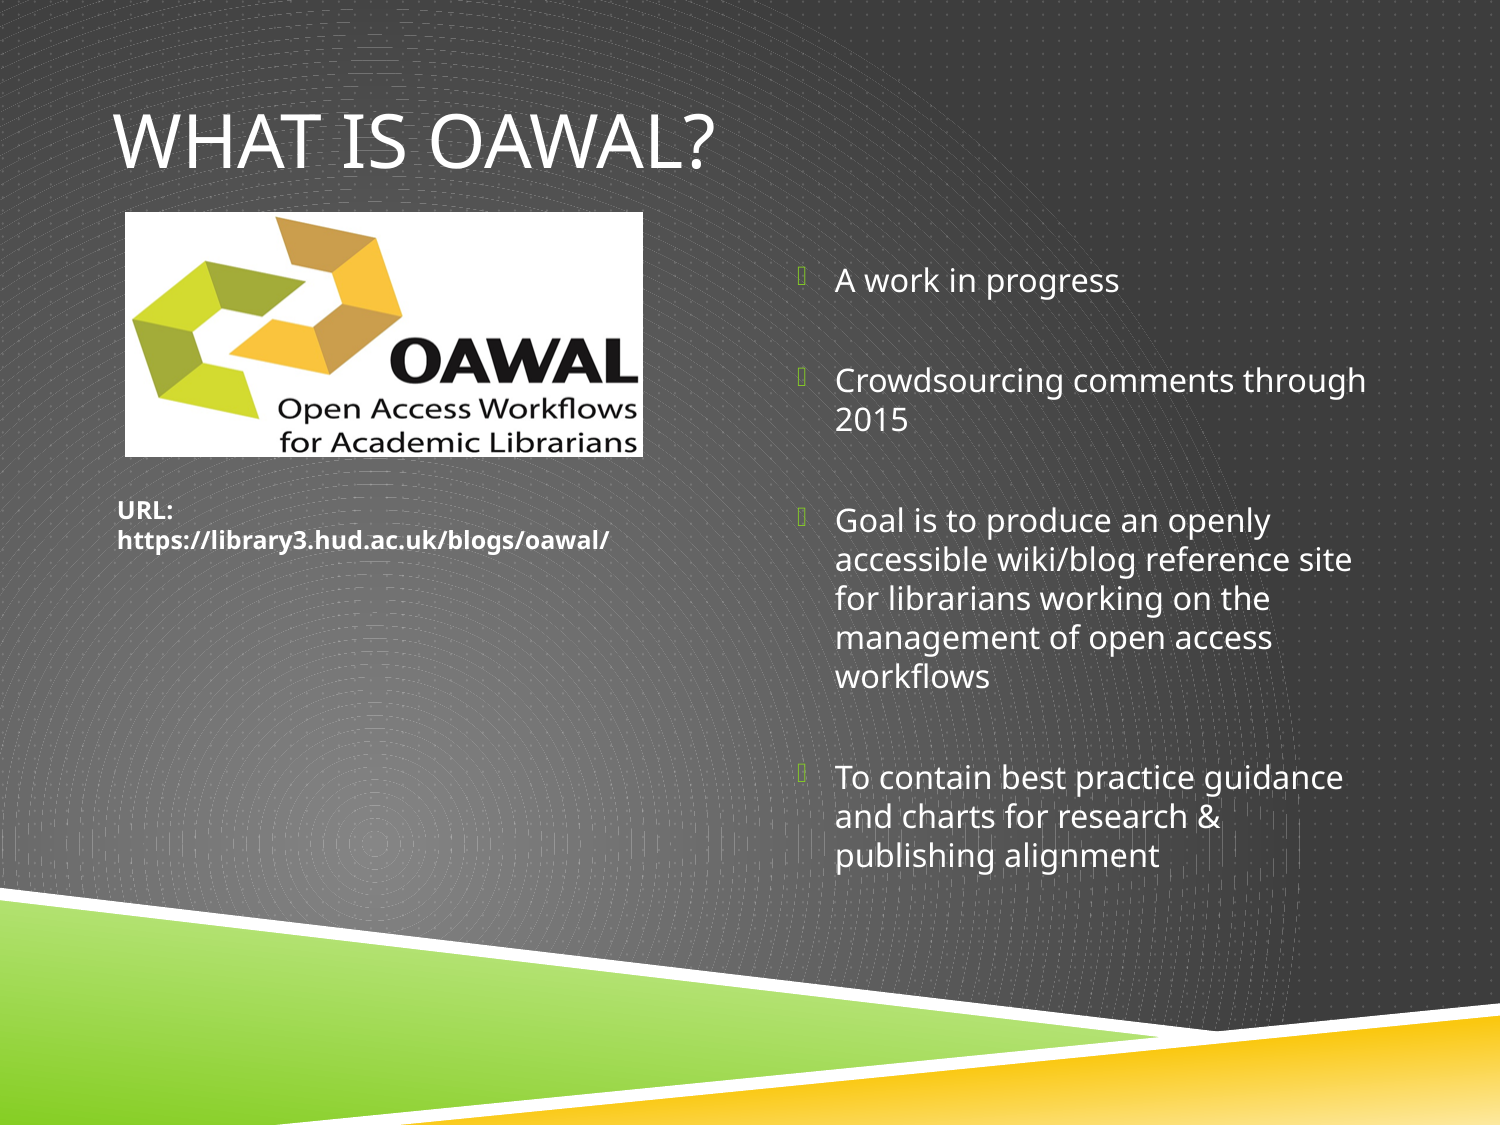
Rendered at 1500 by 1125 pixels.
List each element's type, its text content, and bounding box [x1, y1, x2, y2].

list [124, 212, 644, 457]
text_box URL: https://library3.hud.ac.uk/blogs/oawal/ [102, 487, 640, 563]
list A work in progress Crowdsourcing comments through 2015 Goal is to produce an openly accessible wiki/blog reference site for librarians working on the management of open access workflows To contain best practice guidance and charts for research & publishing alignment [787, 251, 1388, 888]
title What Is OAWAL? [112, 45, 1388, 233]
